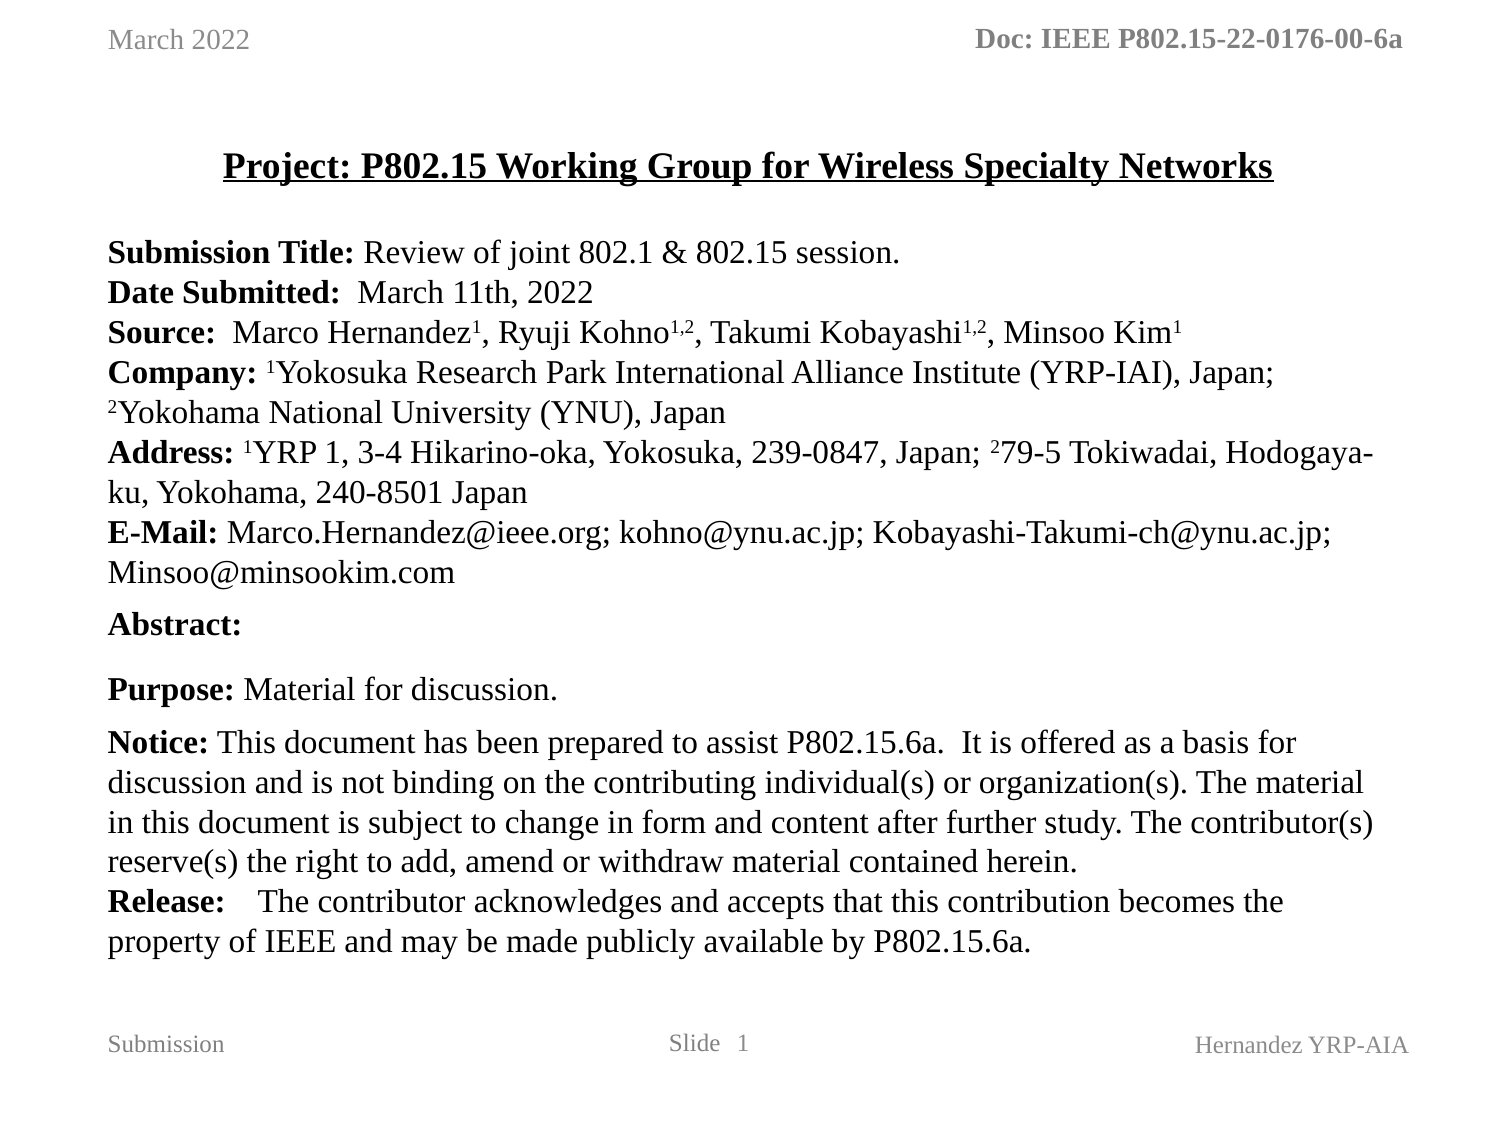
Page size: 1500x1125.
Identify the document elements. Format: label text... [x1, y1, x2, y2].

slide_number 1 [707, 1011, 779, 1072]
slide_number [92, 7, 431, 68]
footer Hernandez YRP-AIA [867, 1013, 1425, 1074]
text_box Project: P802.15 Working Group for Wireless Specialty Networks Submission Title: Review of joint 802.1 & 802.15 session. Date Submitted: March 11th, 2022 Source: Marco Hernandez1, Ryuji Kohno1,2, Takumi Kobayashi1,2, Minsoo Kim1 Company: 1Yokosuka Research Park International Alliance Institute (YRP-IAI), Japan; 2Yokohama National University (YNU), Japan Address: 1YRP 1, 3-4 Hikarino-oka, Yokosuka, 239-0847, Japan; 279-5 Tokiwadai, Hodogaya-ku, Yokohama, 240-8501 Japan E-Mail: Marco.Hernandez@ieee.org; kohno@ynu.ac.jp; Kobayashi-Takumi-ch@ynu.ac.jp; Minsoo@minsookim.com Abstract: Purpose: Material for discussion. Notice: This document has been prepared to assist P802.15.6a. It is offered as a basis for discussion and is not binding on the contributing individual(s) or organization(s). The material in this document is subject to change in form and content after further study. The contributor(s) reserve(s) the right to add, amend or withdraw material contained herein. Release: The contributor acknowledges and accepts that this contribution becomes the property of IEEE and may be made publicly available by P802.15.6a. [92, 133, 1404, 967]
